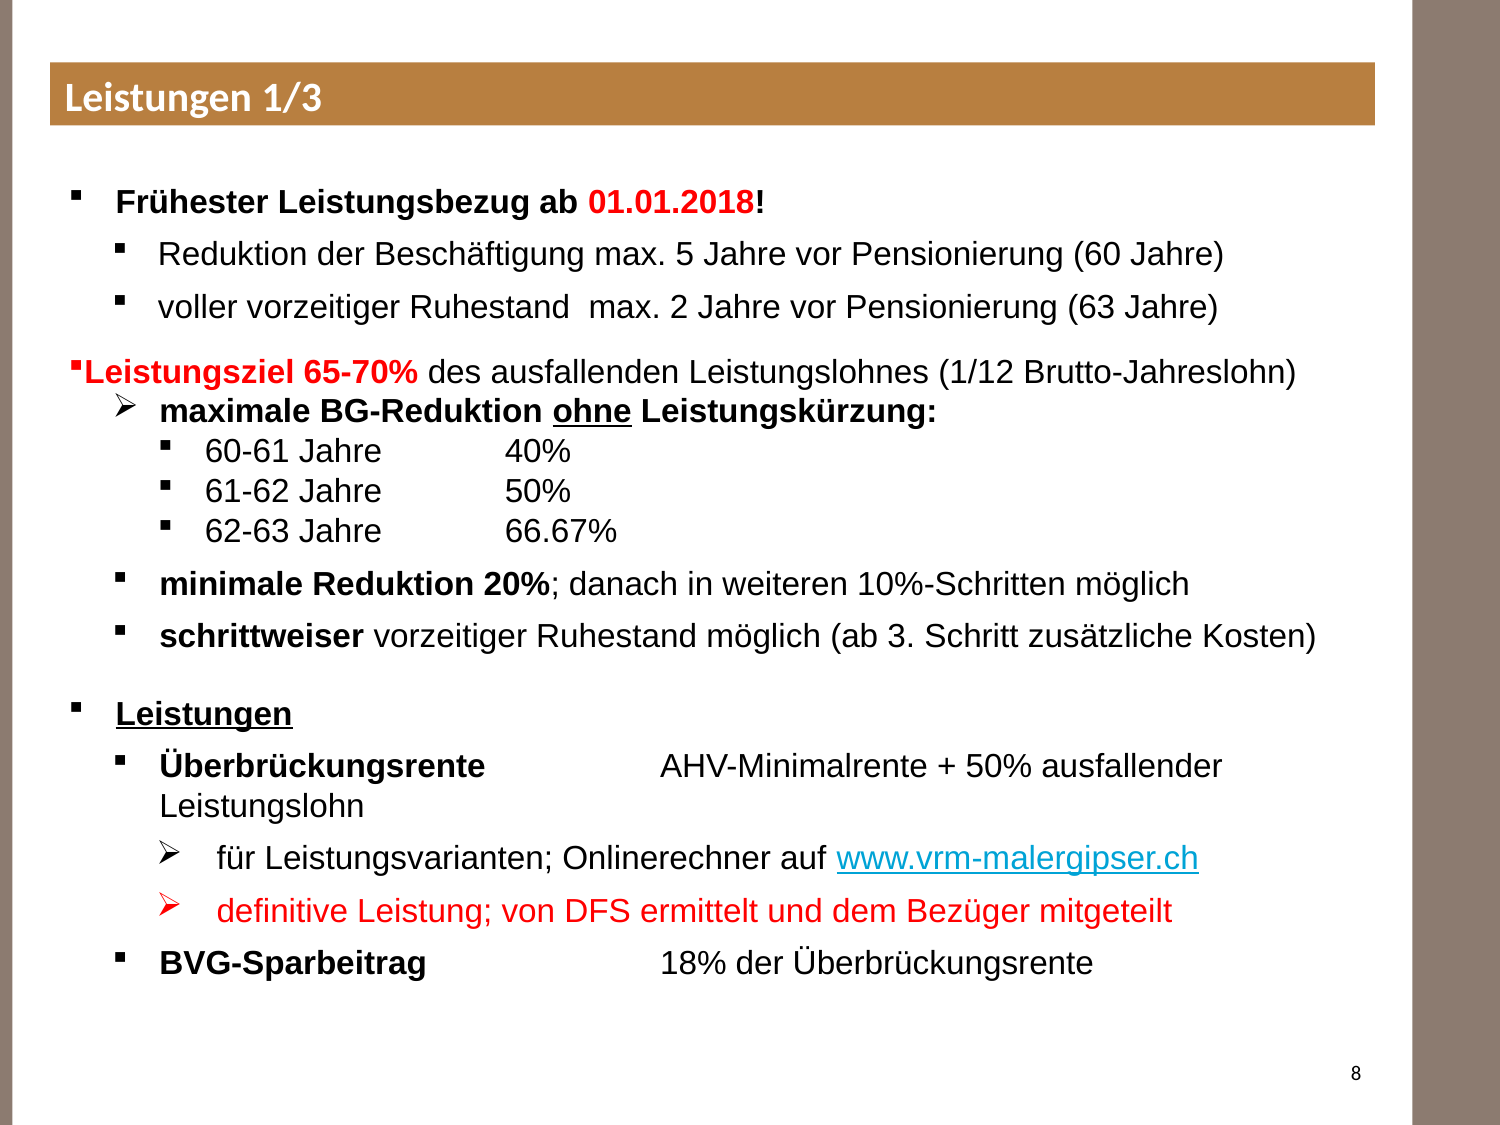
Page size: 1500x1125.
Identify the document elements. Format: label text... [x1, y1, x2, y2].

list Leistungen 1/3 [50, 62, 1375, 126]
slide_number 8 [1213, 1046, 1376, 1097]
text_box Frühester Leistungsbezug ab 01.01.2018! Reduktion der Beschäftigung max. 5 Jahre vor Pensionierung (60 Jahre) voller vorzeitiger Ruhestand max. 2 Jahre vor Pensionierung (63 Jahre) Leistungsziel 65-70% des ausfallenden Leistungslohnes (1/12 Brutto-Jahreslohn) maximale BG-Reduktion ohne Leistungskürzung: 60-61 Jahre 40% 61-62 Jahre 50% 62-63 Jahre 66.67% minimale Reduktion 20%; danach in weiteren 10%-Schritten möglich schrittweiser vorzeitiger Ruhestand möglich (ab 3. Schritt zusätzliche Kosten) Leistungen Überbrückungsrente AHV-Minimalrente + 50% ausfallender Leistungslohn für Leistungsvarianten; Onlinerechner auf www.vrm-malergipser.ch definitive Leistung; von DFS ermittelt und dem Bezüger mitgeteilt BVG-Sparbeitrag 18% der Überbrückungsrente [54, 172, 1388, 989]
